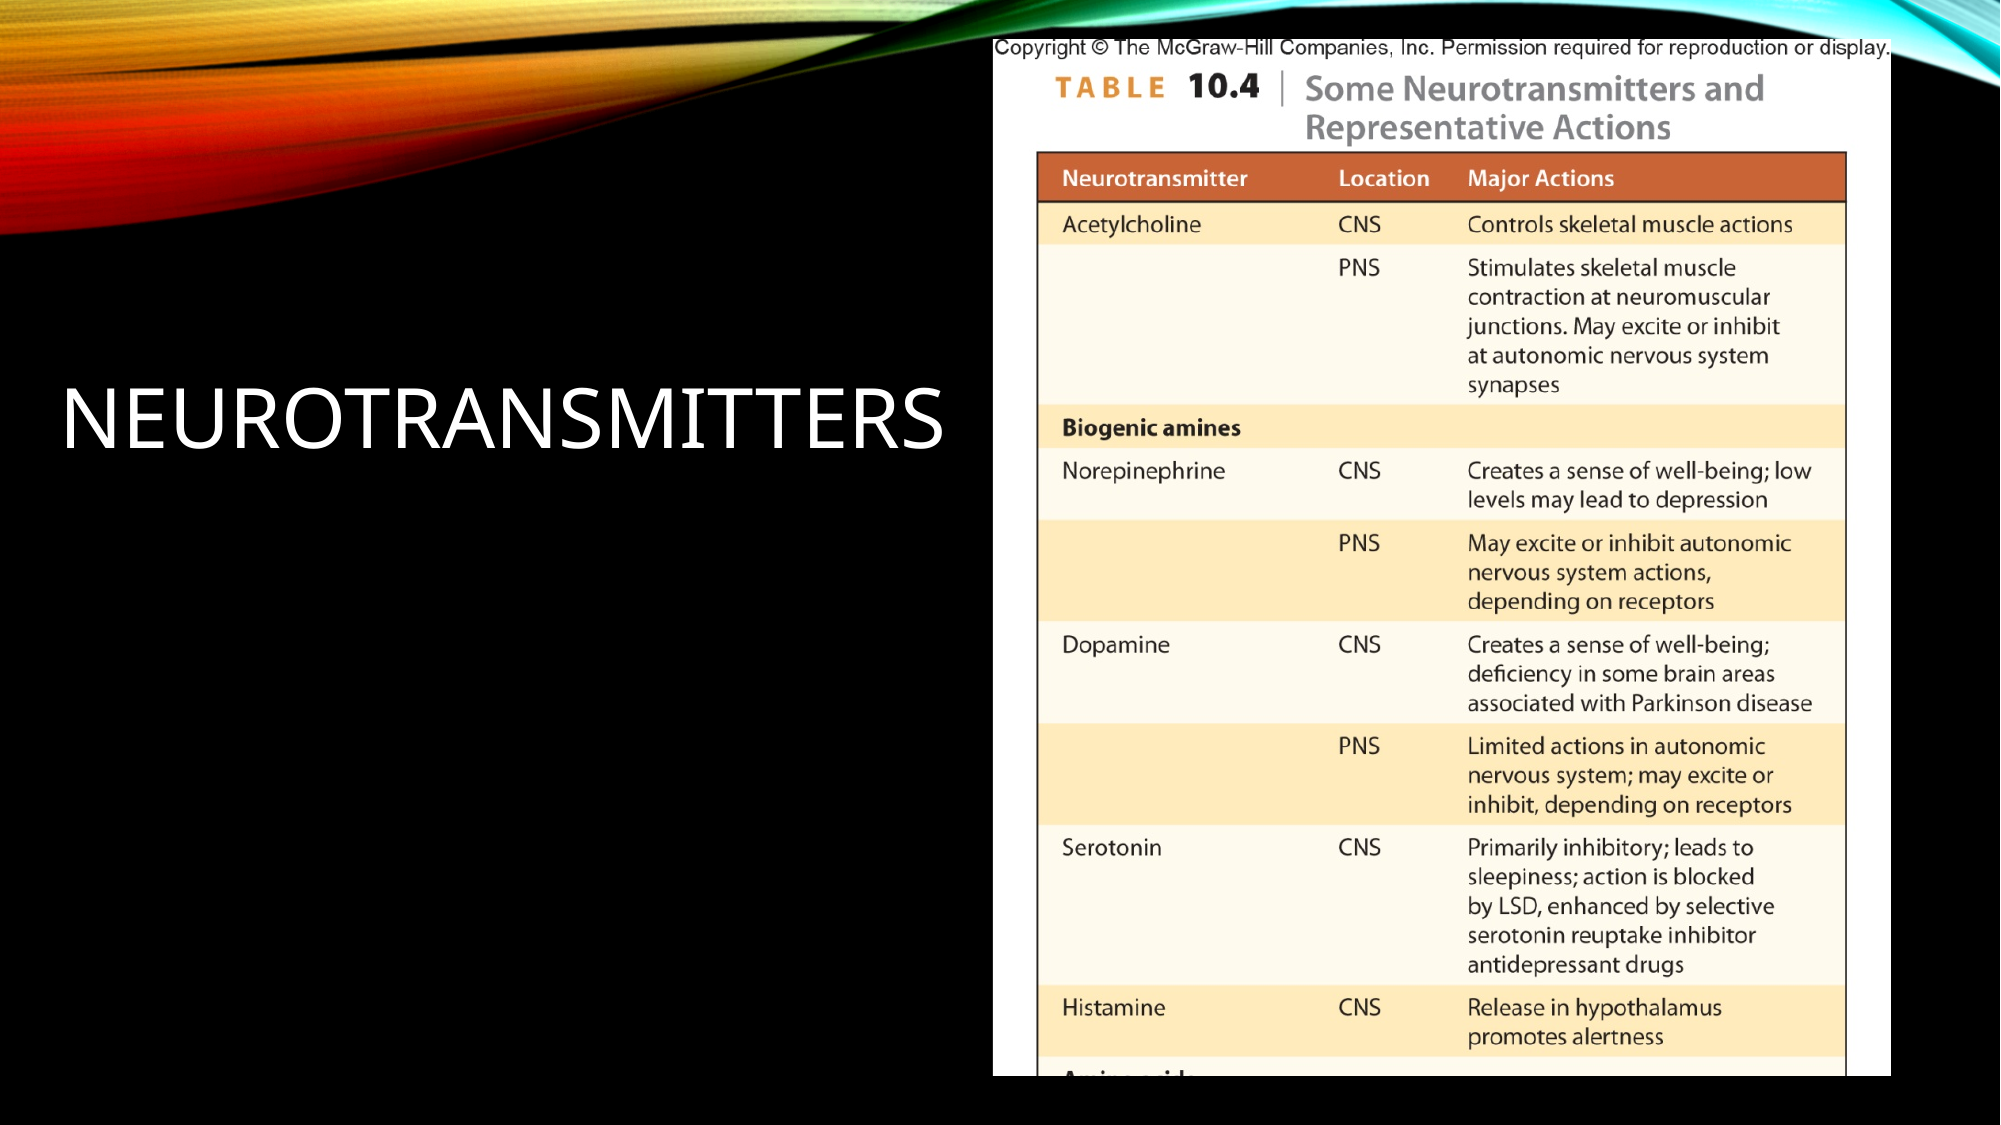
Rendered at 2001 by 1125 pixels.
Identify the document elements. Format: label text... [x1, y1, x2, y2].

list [992, 39, 1892, 1077]
picture [0, 0, 2000, 237]
title Neurotransmitters [0, 315, 962, 528]
